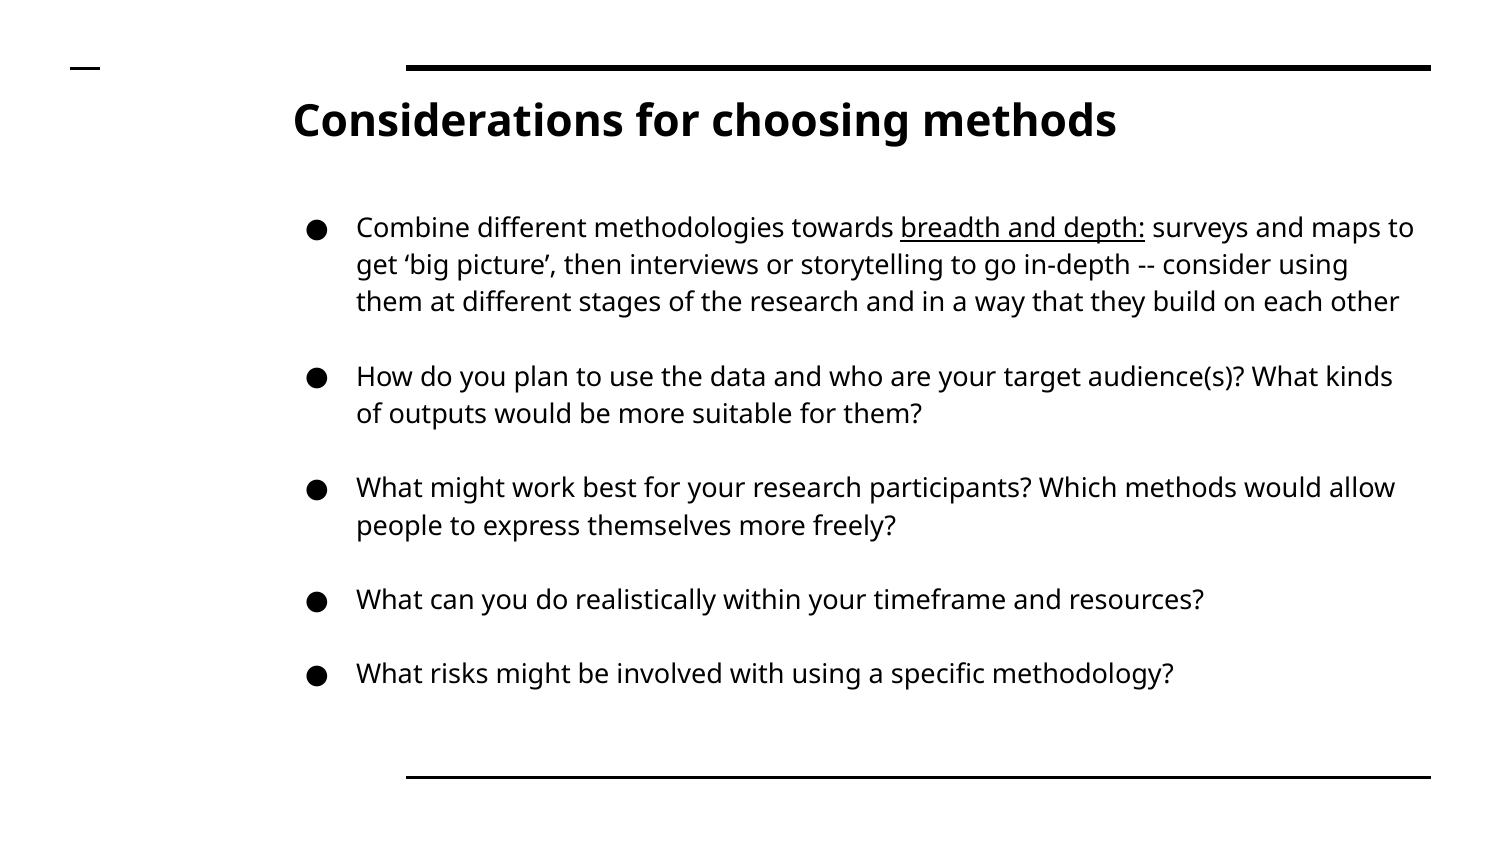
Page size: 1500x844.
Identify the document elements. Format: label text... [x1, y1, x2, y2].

list Combine different methodologies towards breadth and depth: surveys and maps to get ‘big picture’, then interviews or storytelling to go in-depth -- consider using them at different stages of the research and in a way that they build on each other How do you plan to use the data and who are your target audience(s)? What kinds of outputs would be more suitable for them? What might work best for your research participants? Which methods would allow people to express themselves more freely? What can you do realistically within your timeframe and resources? What risks might be involved with using a specific methodology? [265, 190, 1431, 764]
title Considerations for choosing methods [265, 77, 1431, 162]
